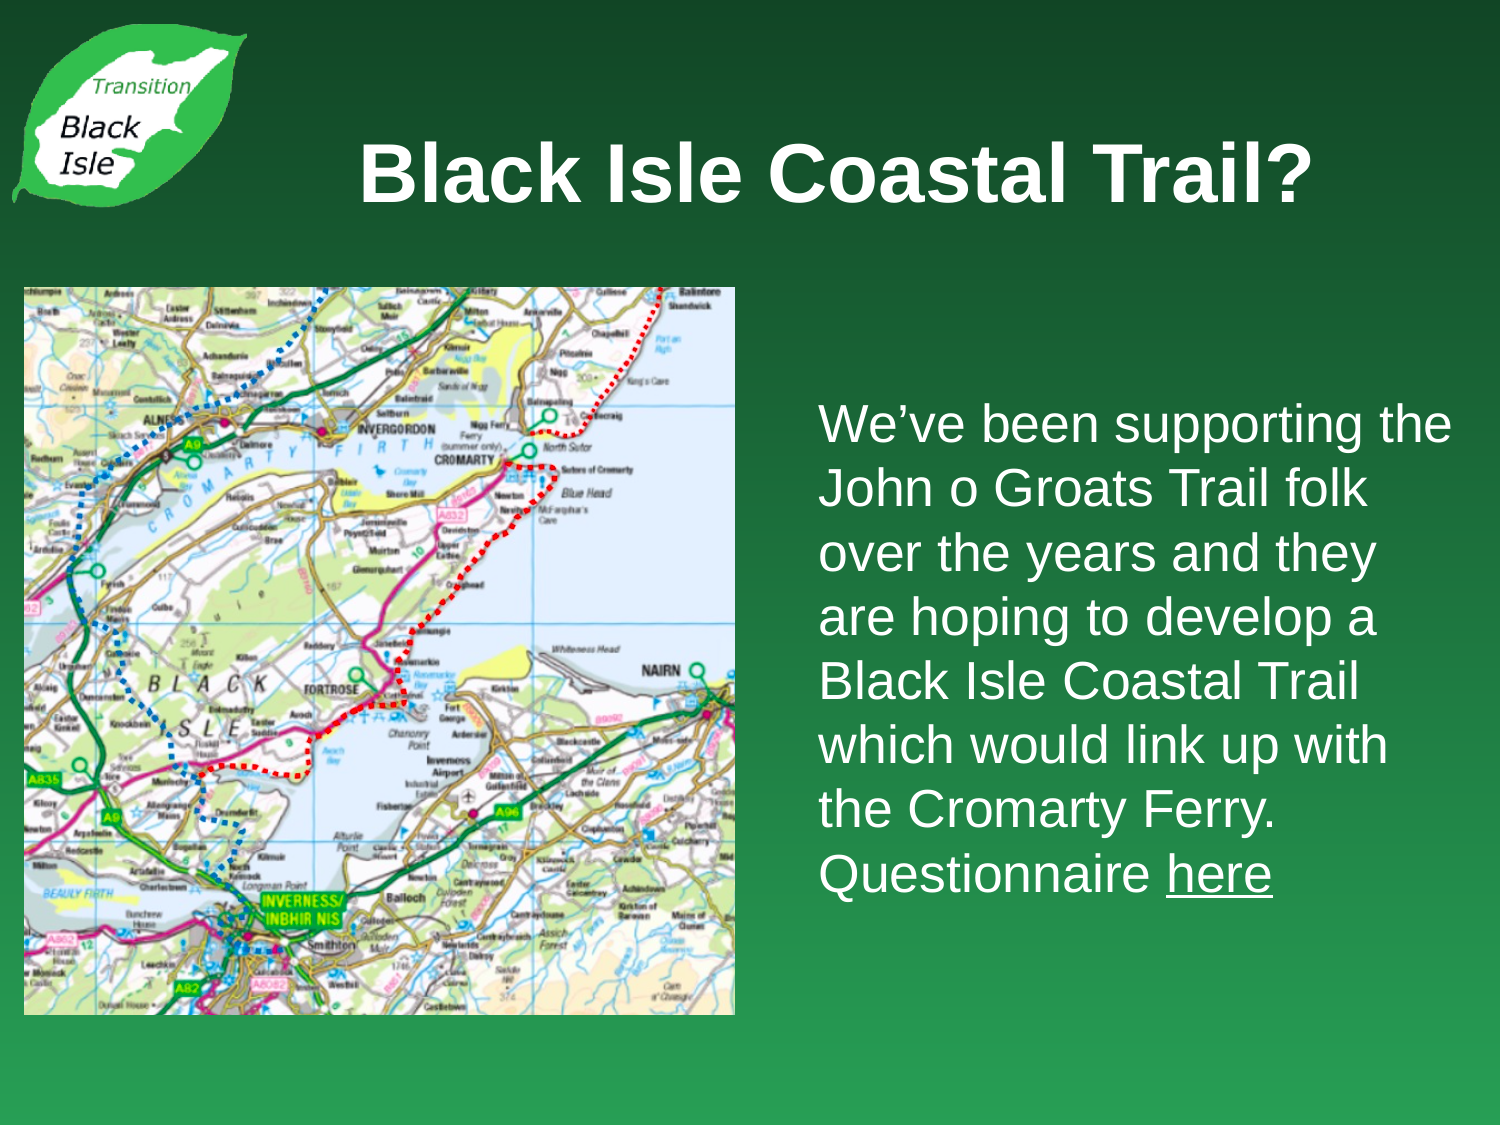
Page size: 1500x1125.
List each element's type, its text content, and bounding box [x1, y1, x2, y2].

picture [12, 24, 247, 208]
title Black Isle Coastal Trail? [225, 75, 1450, 263]
picture [24, 287, 735, 1015]
list We’ve been supporting the John o Groats Trail folk over the years and they are hoping to develop a Black Isle Coastal Trail which would link up with the Cromarty Ferry. Questionnaire here [811, 355, 1472, 982]
